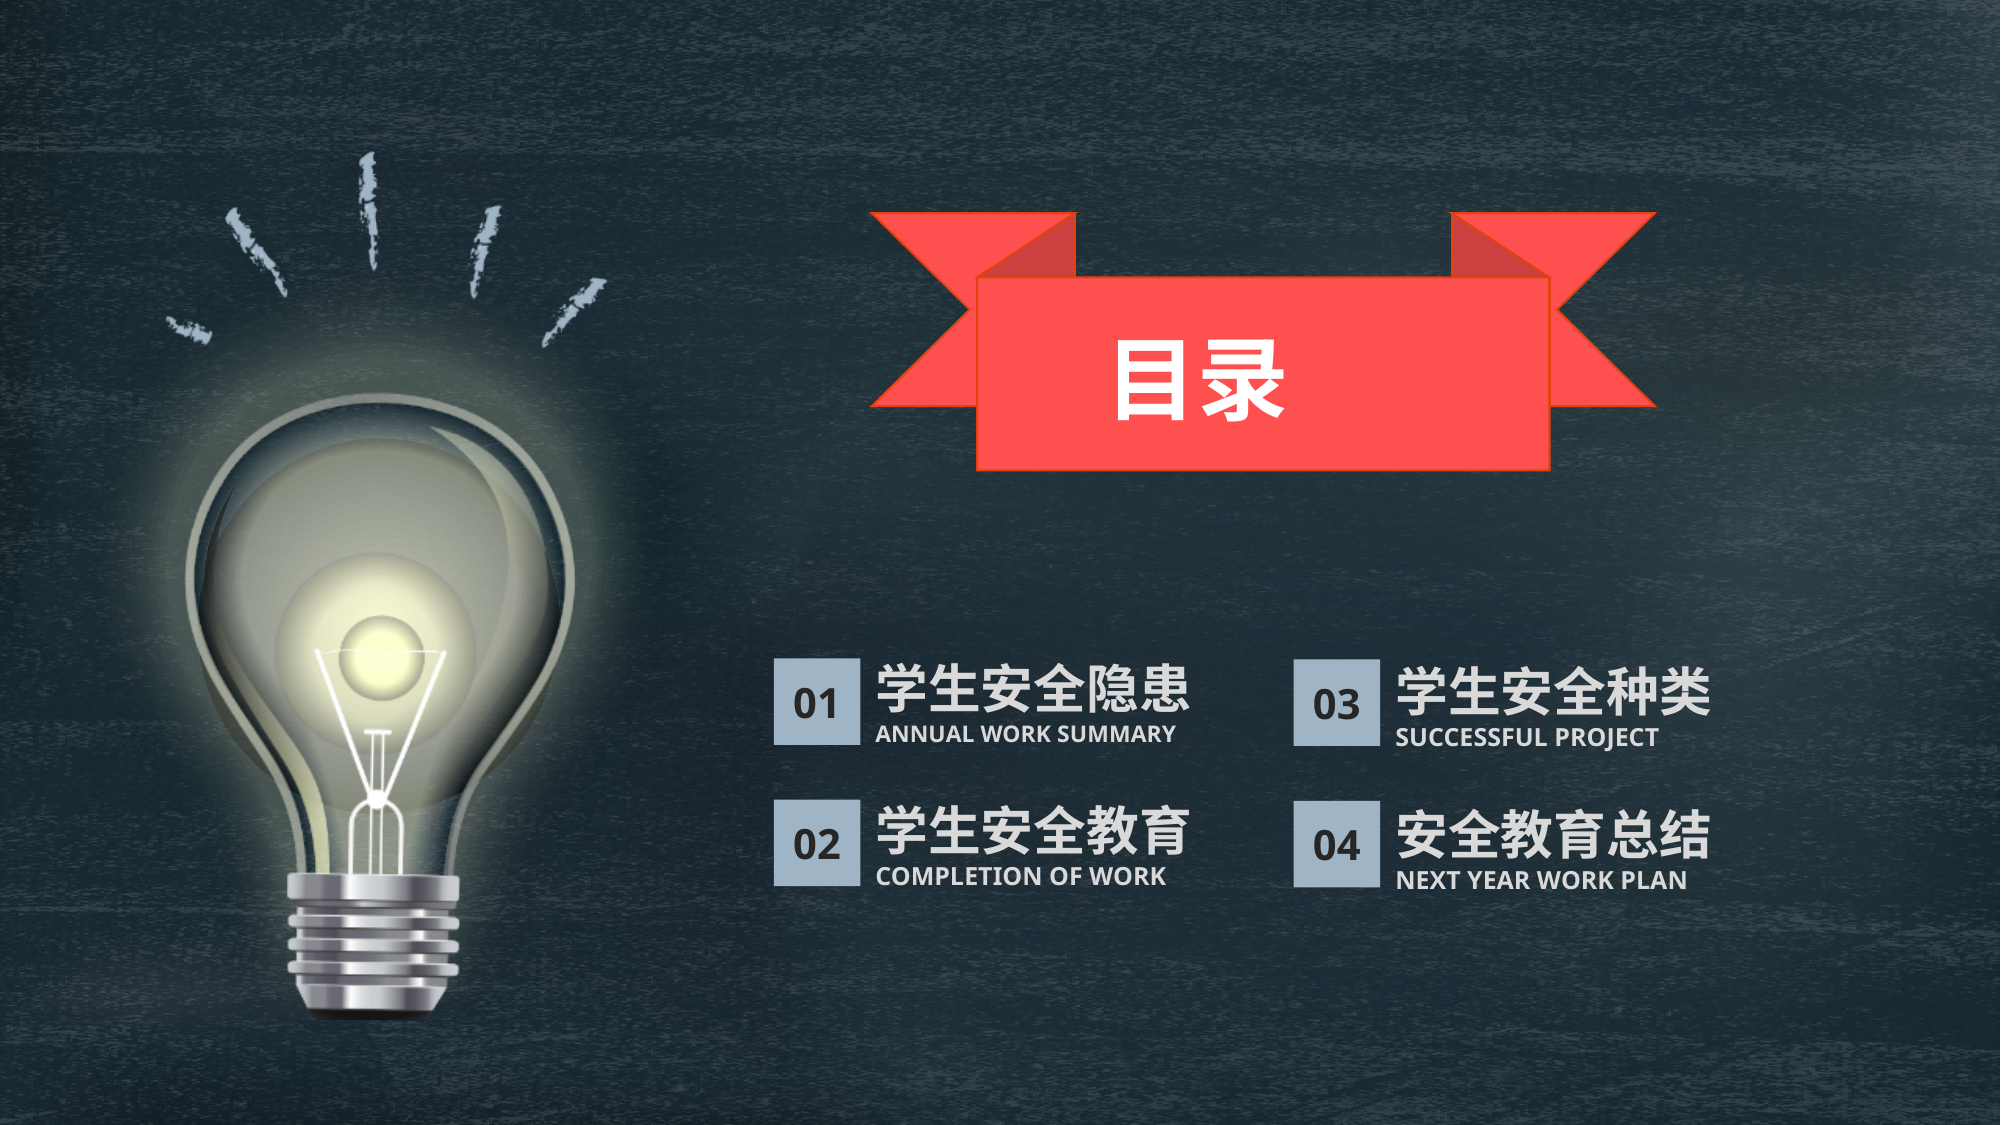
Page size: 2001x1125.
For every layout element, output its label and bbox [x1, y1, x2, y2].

picture [0, 0, 2000, 1125]
text_box [773, 654, 1800, 895]
